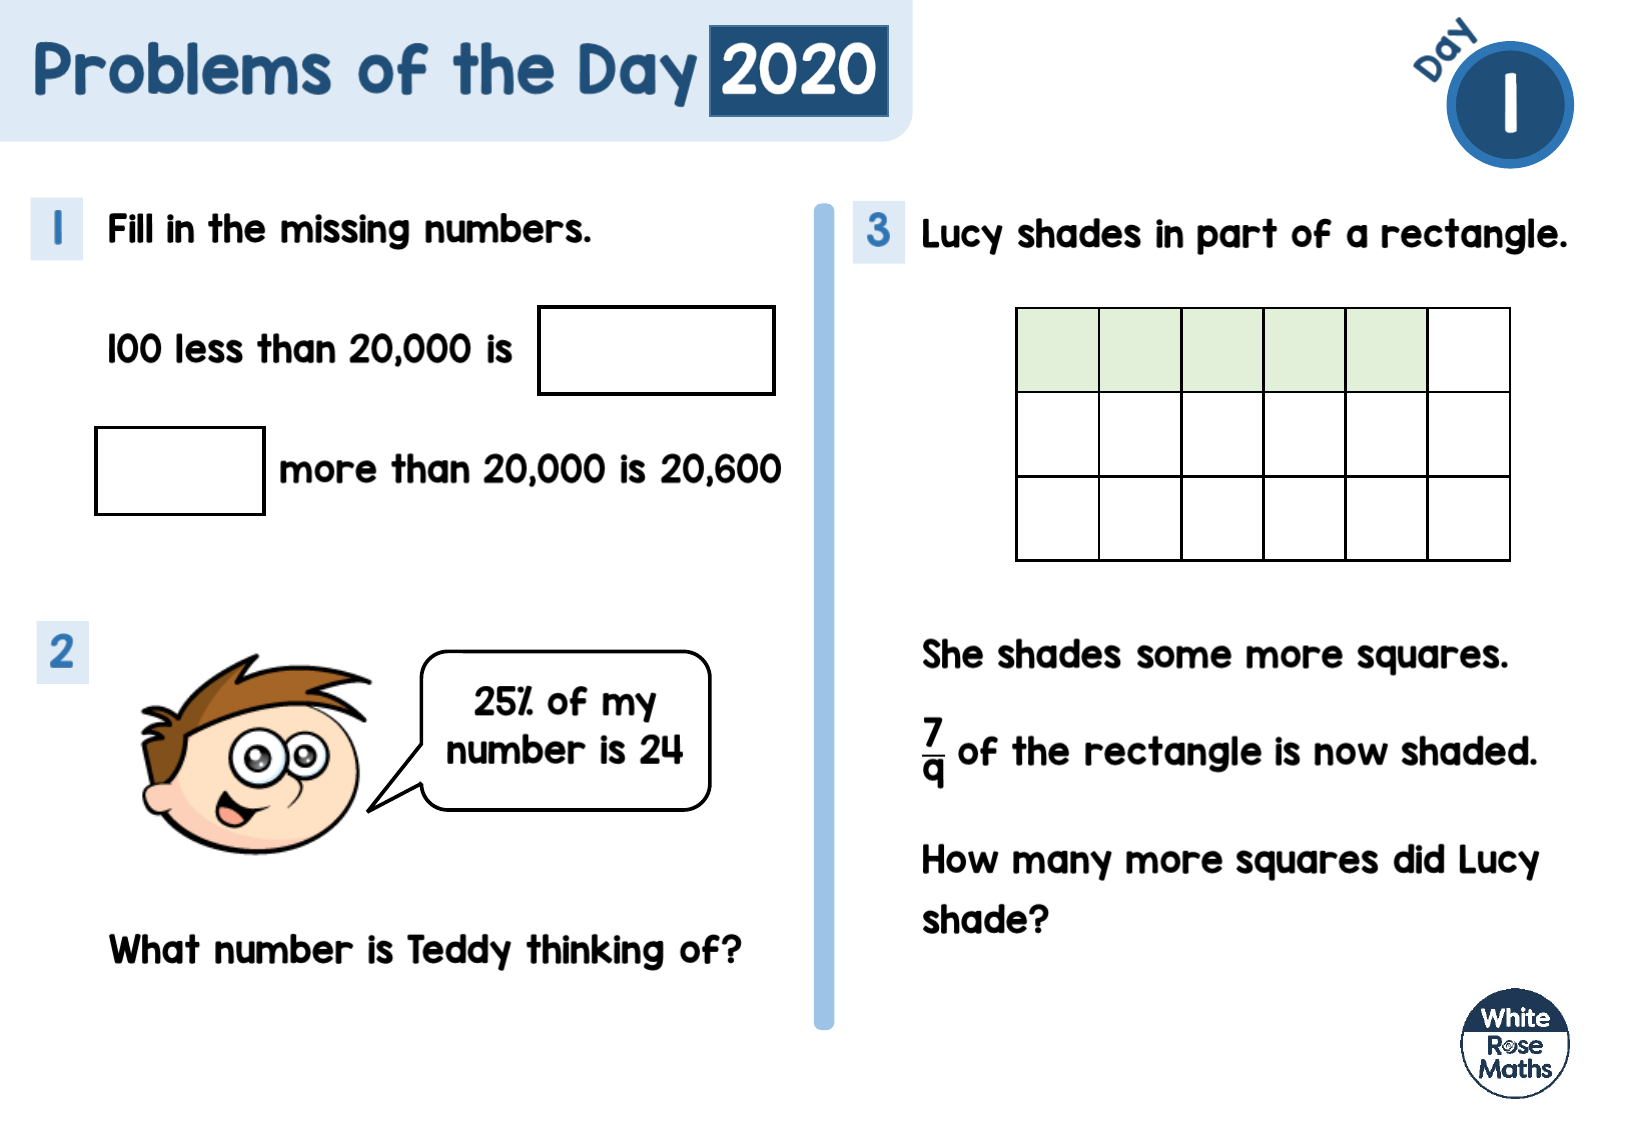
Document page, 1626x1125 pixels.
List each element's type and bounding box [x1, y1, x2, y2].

picture [1387, 0, 1583, 187]
picture [842, 194, 1608, 1099]
picture [25, 189, 835, 1054]
text_box [1451, 117, 1462, 141]
text_box [0, 0, 914, 118]
picture [0, 18, 913, 142]
picture [30, 193, 87, 275]
